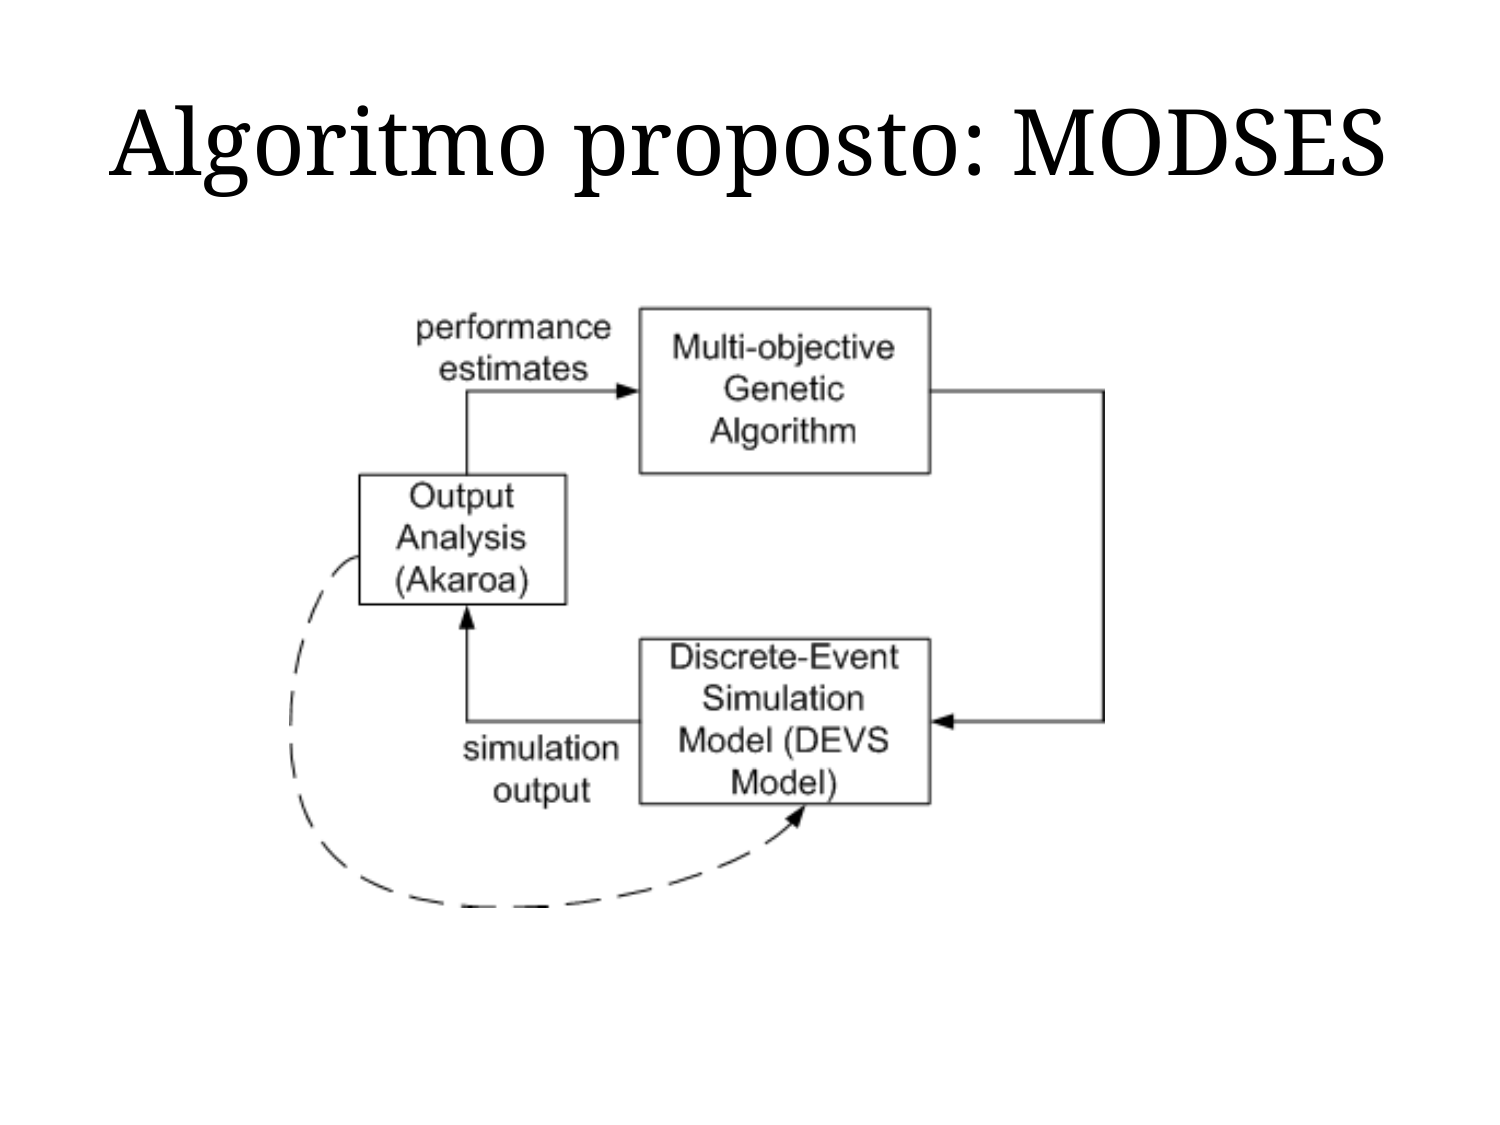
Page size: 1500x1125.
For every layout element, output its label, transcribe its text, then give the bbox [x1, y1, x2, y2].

picture [288, 302, 1105, 909]
title Algoritmo proposto: MODSES [75, 45, 1425, 233]
